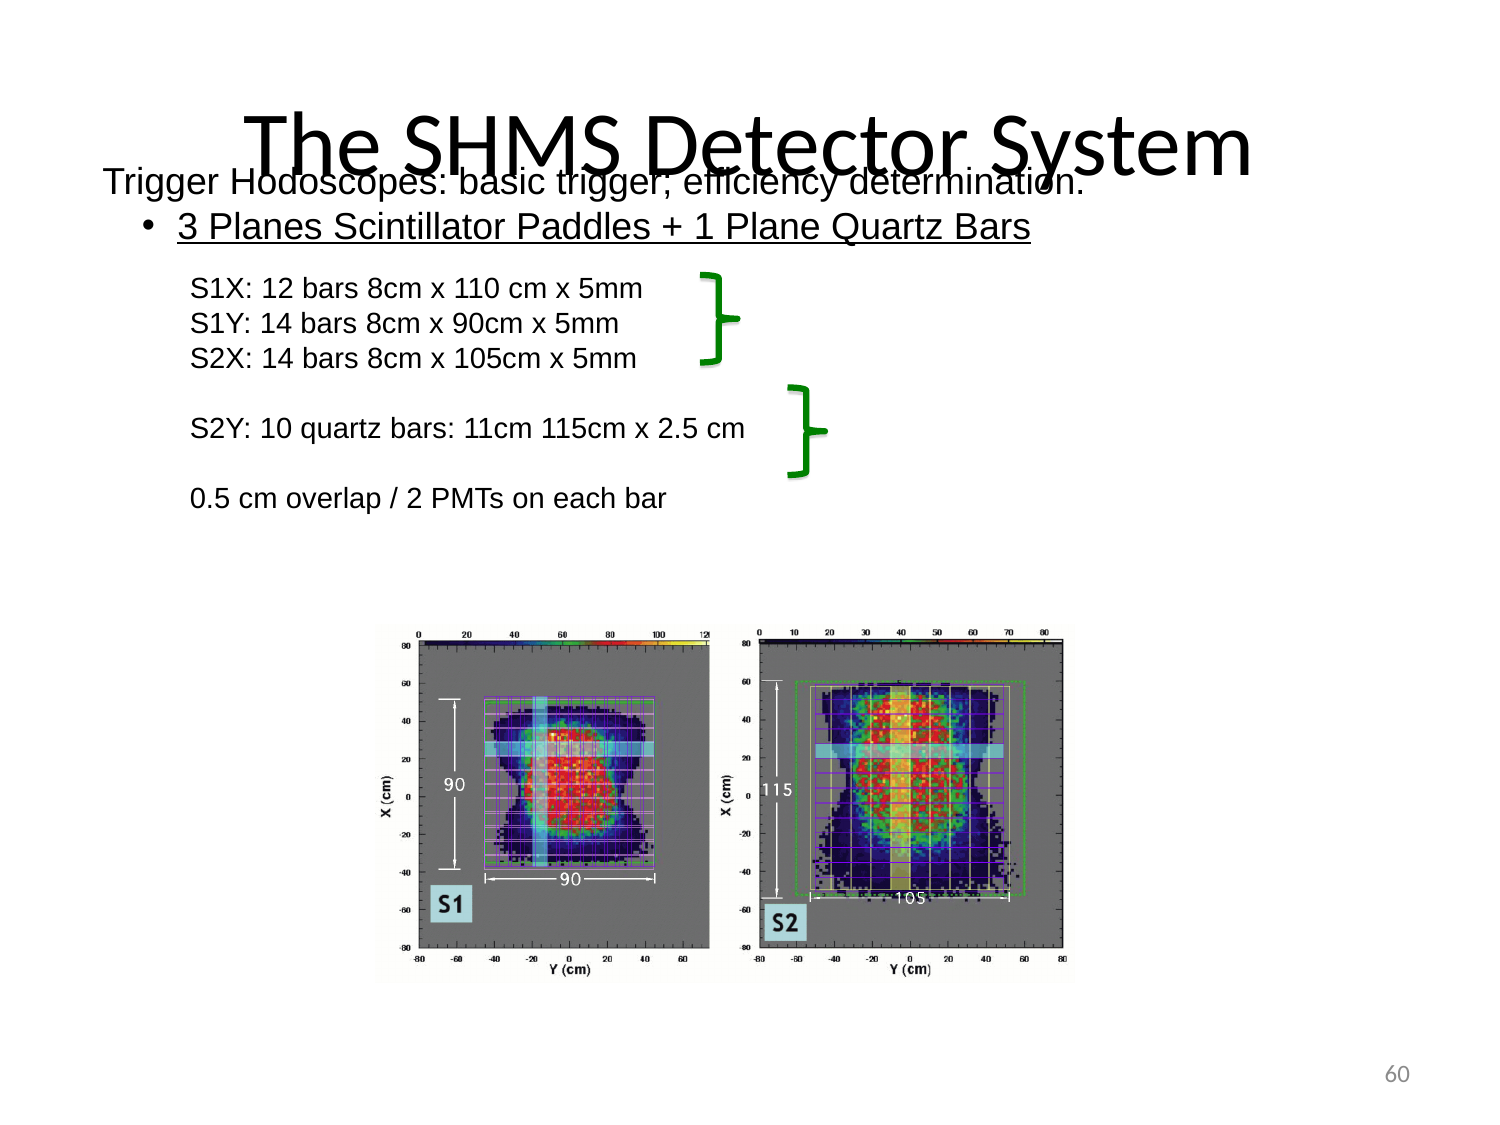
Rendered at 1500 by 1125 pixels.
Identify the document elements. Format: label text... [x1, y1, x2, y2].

text_box [787, 387, 826, 475]
text_box [699, 274, 738, 363]
picture [374, 624, 1076, 984]
slide_number 60 [1074, 1042, 1425, 1103]
text_box Trigger Hodoscopes: basic trigger; efficiency determination. 3 Planes Scintillator Paddles + 1 Plane Quartz Bars [87, 149, 1413, 255]
title The SHMS Detector System [75, 45, 1425, 233]
text_box S1X: 12 bars 8cm x 110 cm x 5mm S1Y: 14 bars 8cm x 90cm x 5mm S2X: 14 bars 8cm x 105cm x 5mm S2Y: 10 quartz bars: 11cm 115cm x 2.5 cm 0.5 cm overlap / 2 PMTs on each bar [174, 262, 813, 522]
